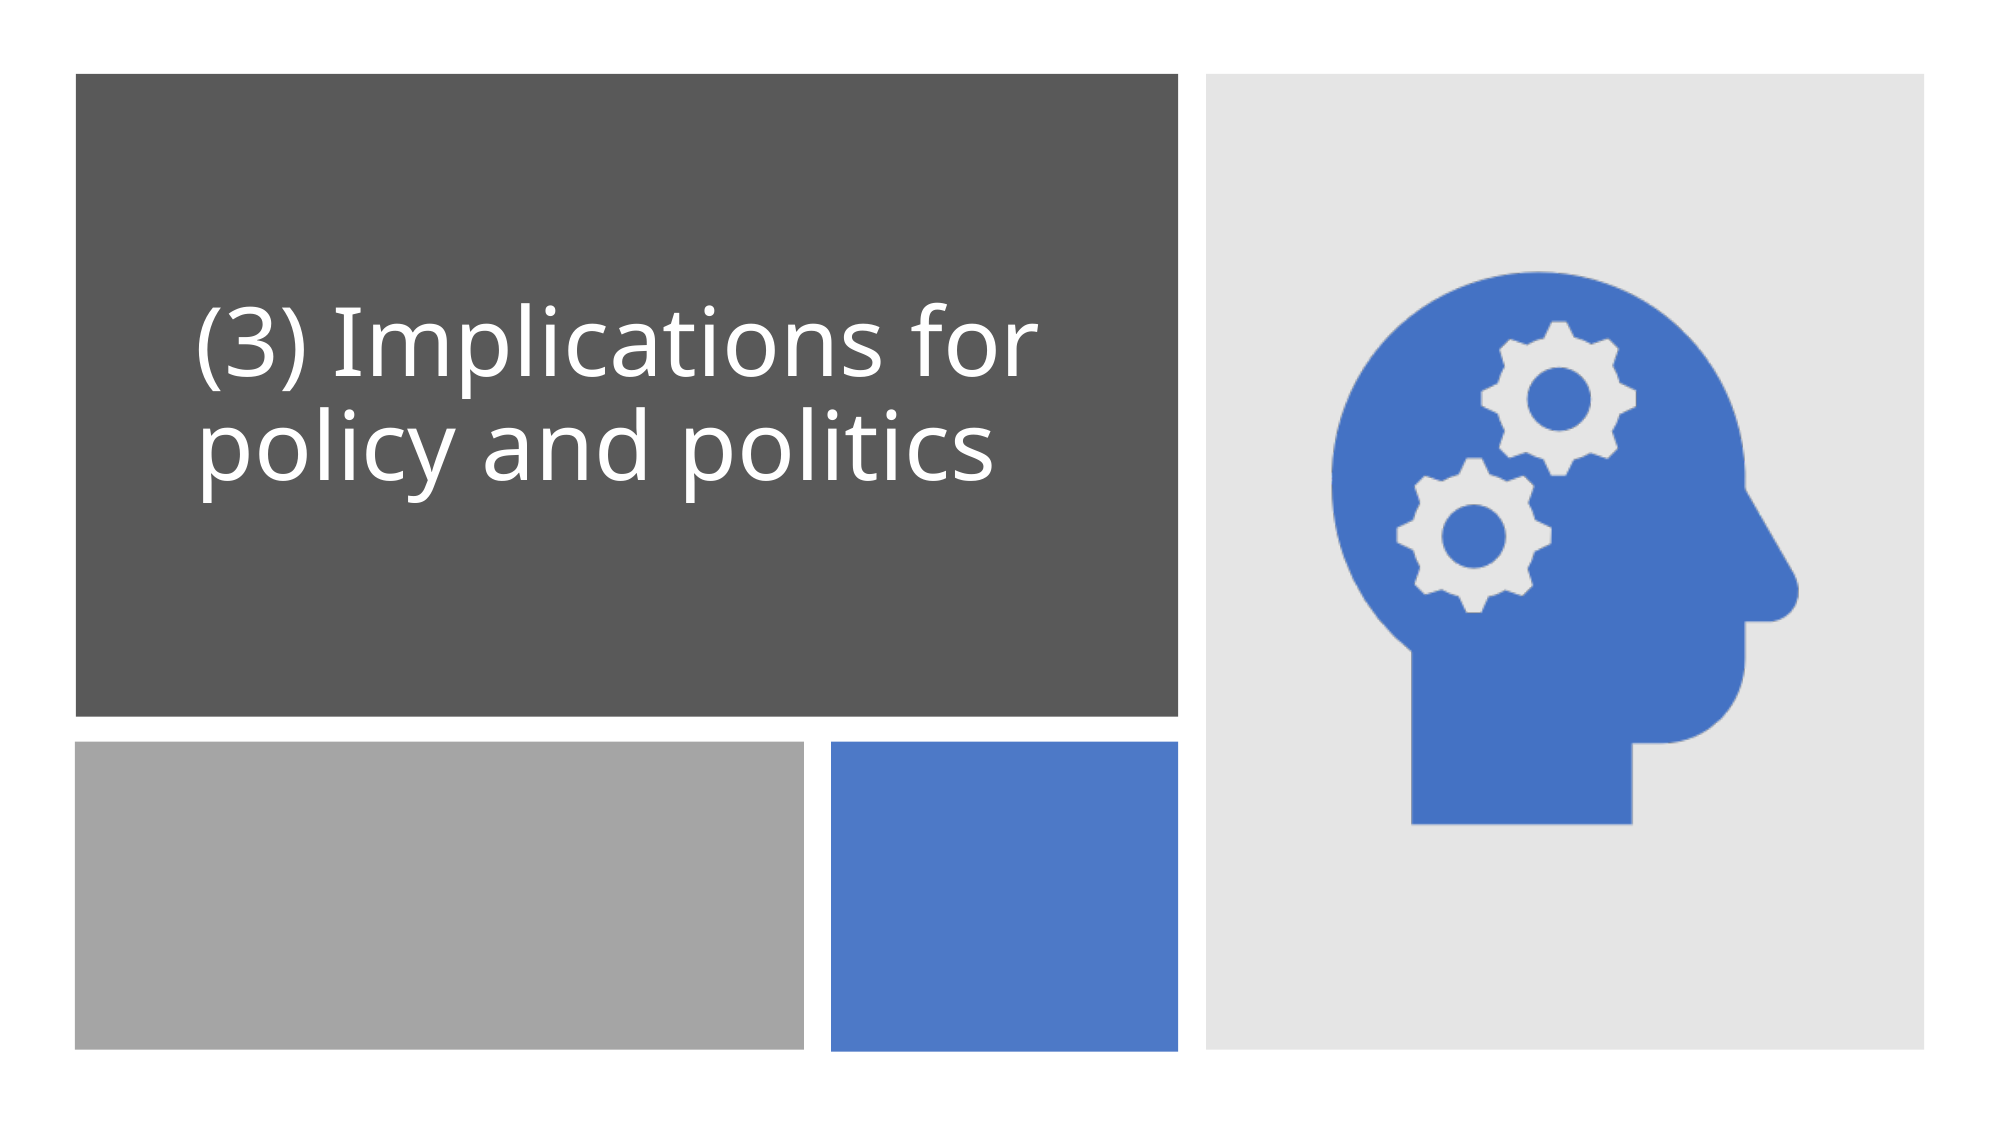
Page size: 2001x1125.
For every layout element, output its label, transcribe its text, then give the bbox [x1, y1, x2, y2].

text_box [75, 73, 1179, 718]
text_box [830, 741, 1179, 1053]
text_box [74, 741, 805, 1051]
title (3) Implications for policy and politics [180, 182, 1081, 613]
picture [1240, 238, 1890, 887]
text_box [1205, 73, 1925, 1051]
